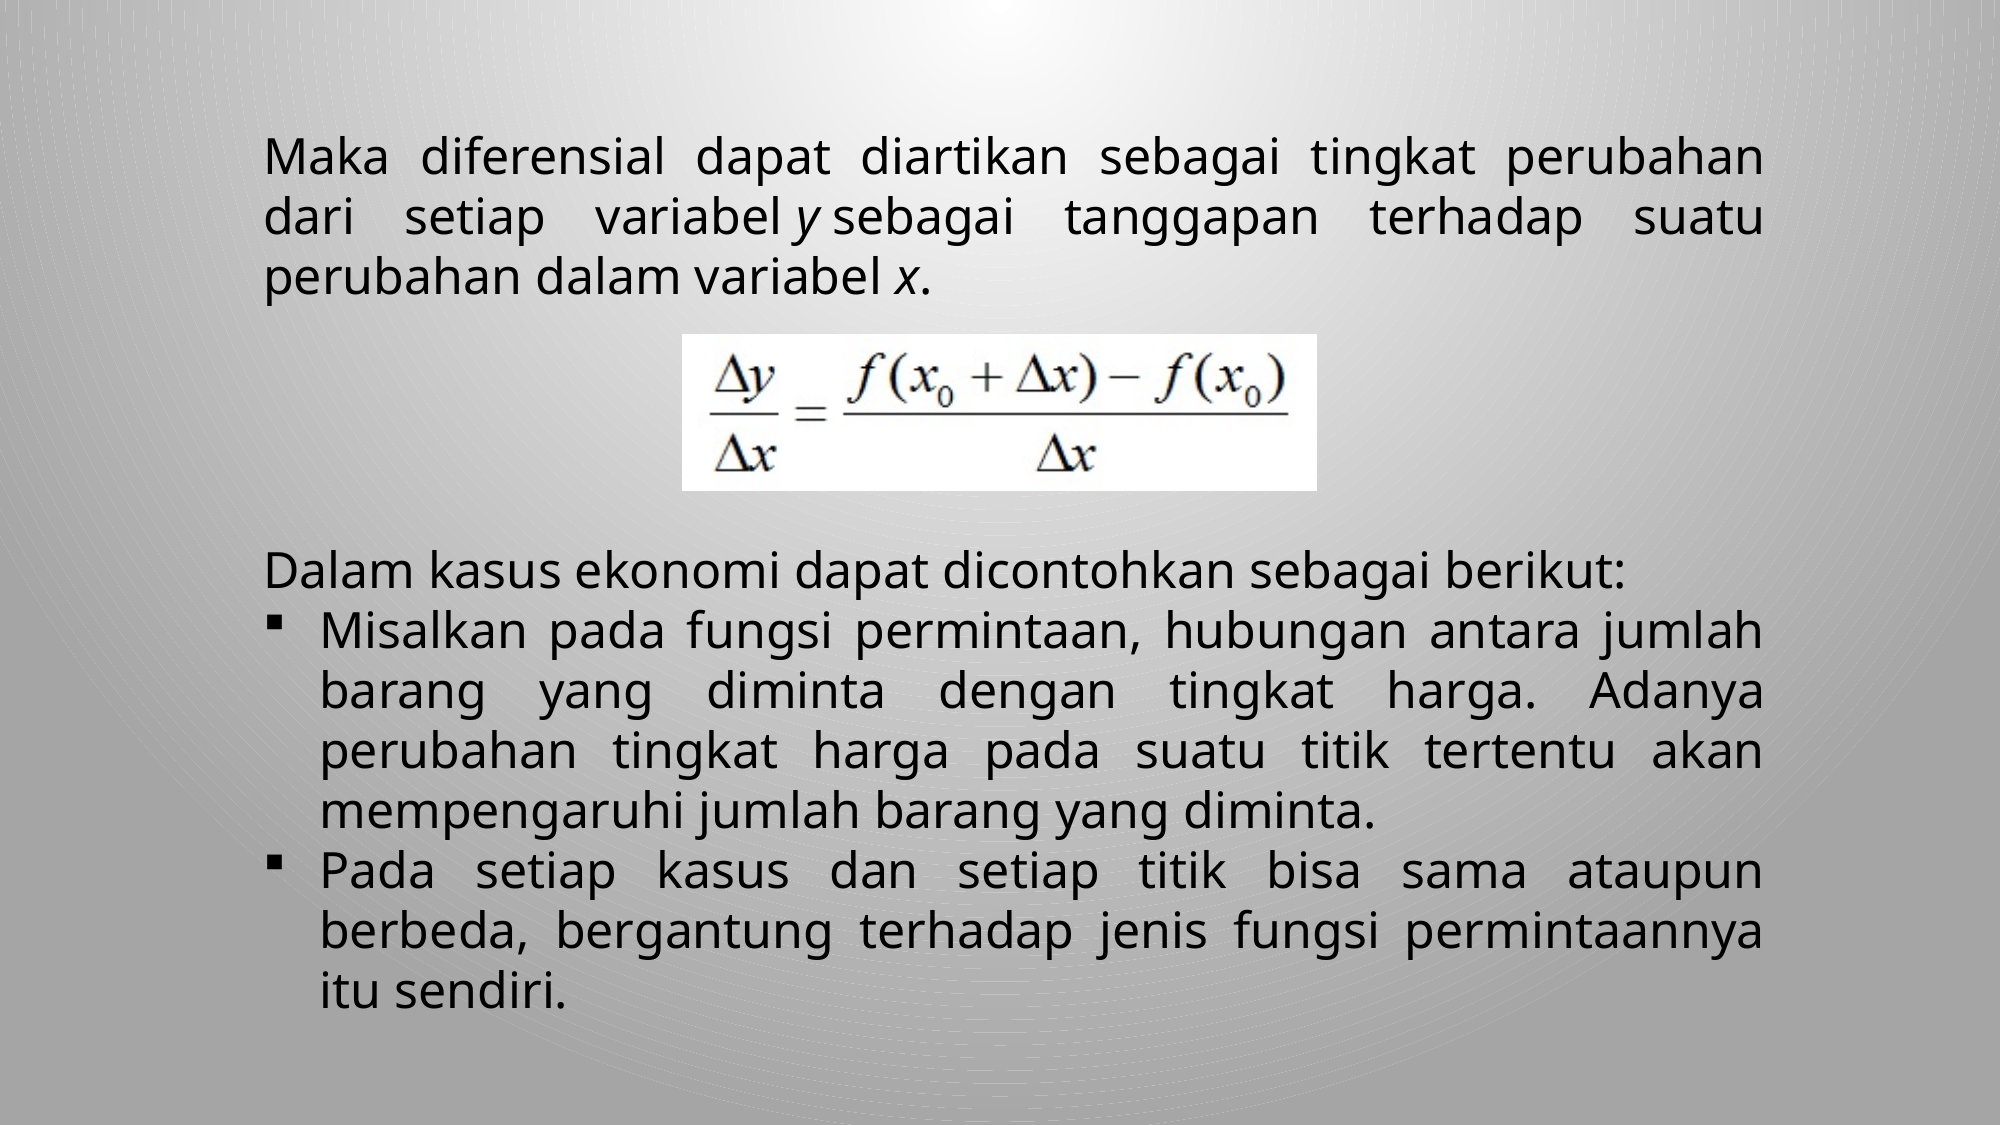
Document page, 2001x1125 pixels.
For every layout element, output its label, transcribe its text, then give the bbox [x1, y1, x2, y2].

text_box Dalam kasus ekonomi dapat dicontohkan sebagai berikut: Misalkan pada fungsi permintaan, hubungan antara jumlah barang yang diminta dengan tingkat harga. Adanya perubahan tingkat harga pada suatu titik tertentu akan mempengaruhi jumlah barang yang diminta. Pada setiap kasus dan setiap titik bisa sama ataupun berbeda, bergantung terhadap jenis fungsi permintaannya itu sendiri. [248, 530, 1781, 1026]
picture [682, 334, 1318, 491]
text_box Maka diferensial dapat diartikan sebagai tingkat perubahan dari setiap variabel y sebagai tanggapan terhadap suatu perubahan dalam variabel x. [248, 117, 1781, 313]
